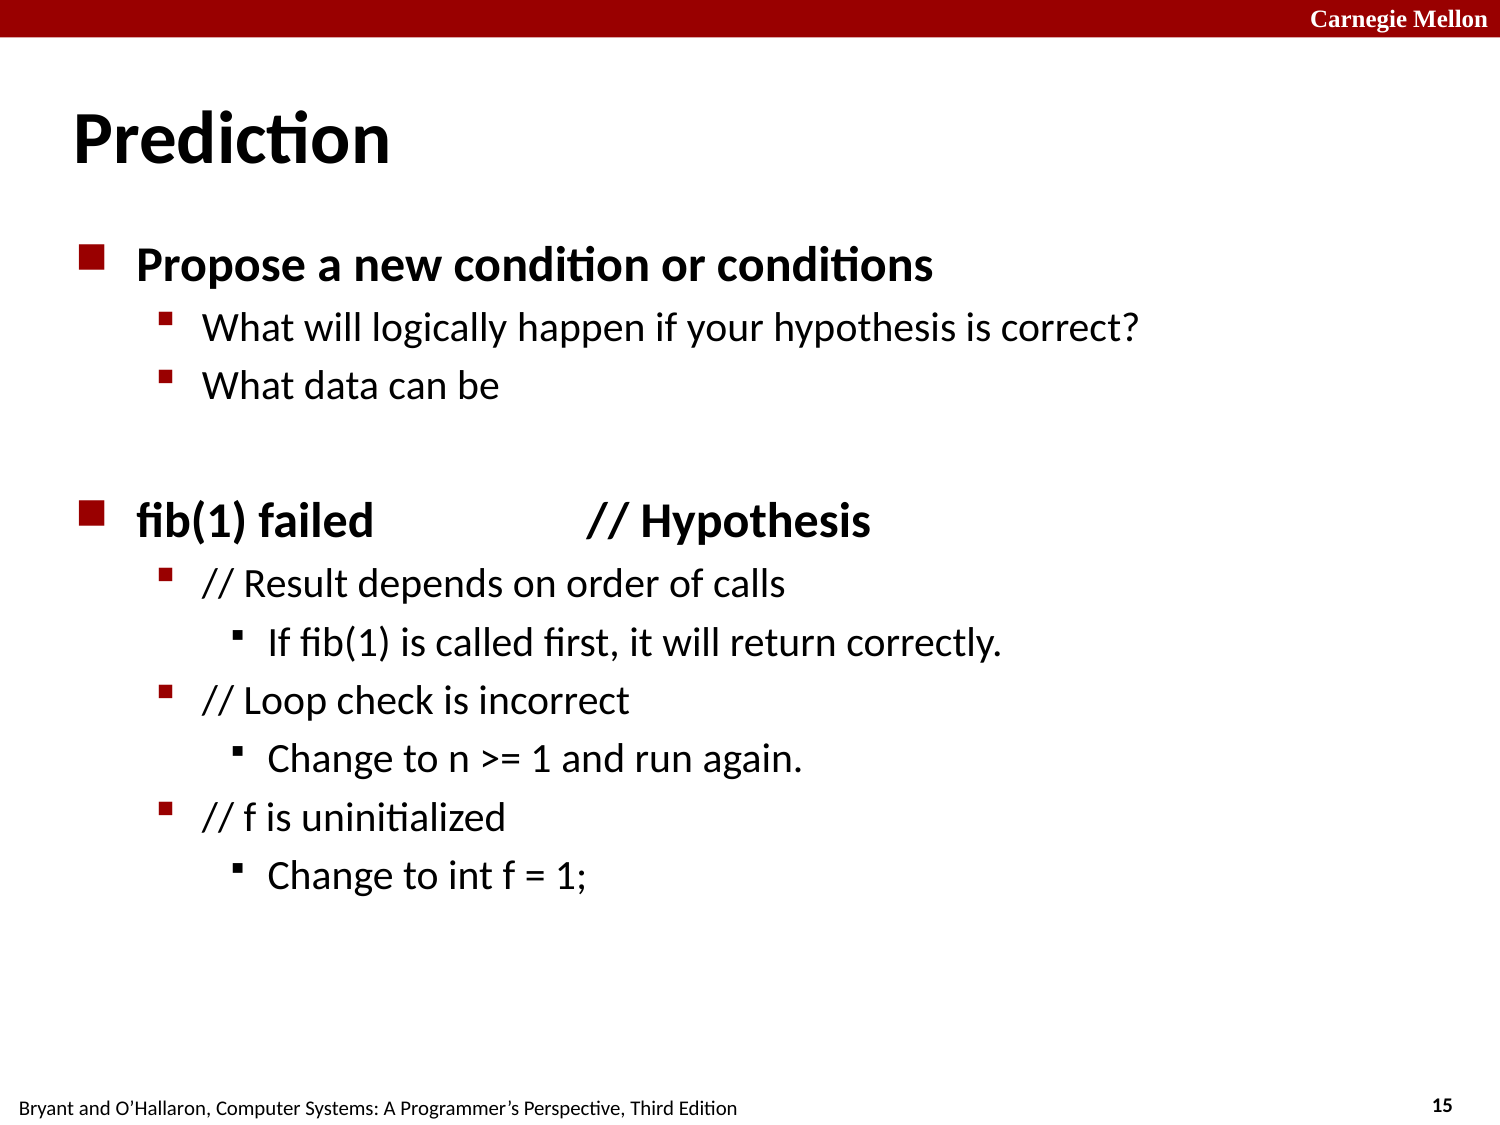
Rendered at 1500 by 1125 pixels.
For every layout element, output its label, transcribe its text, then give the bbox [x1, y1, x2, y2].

title Prediction [58, 71, 1305, 197]
list Propose a new condition or conditions What will logically happen if your hypothesis is correct? What data can be fib(1) failed // Hypothesis // Result depends on order of calls If fib(1) is called first, it will return correctly. // Loop check is incorrect Change to n >= 1 and run again. // f is uninitialized Change to int f = 1; [64, 223, 1361, 1040]
